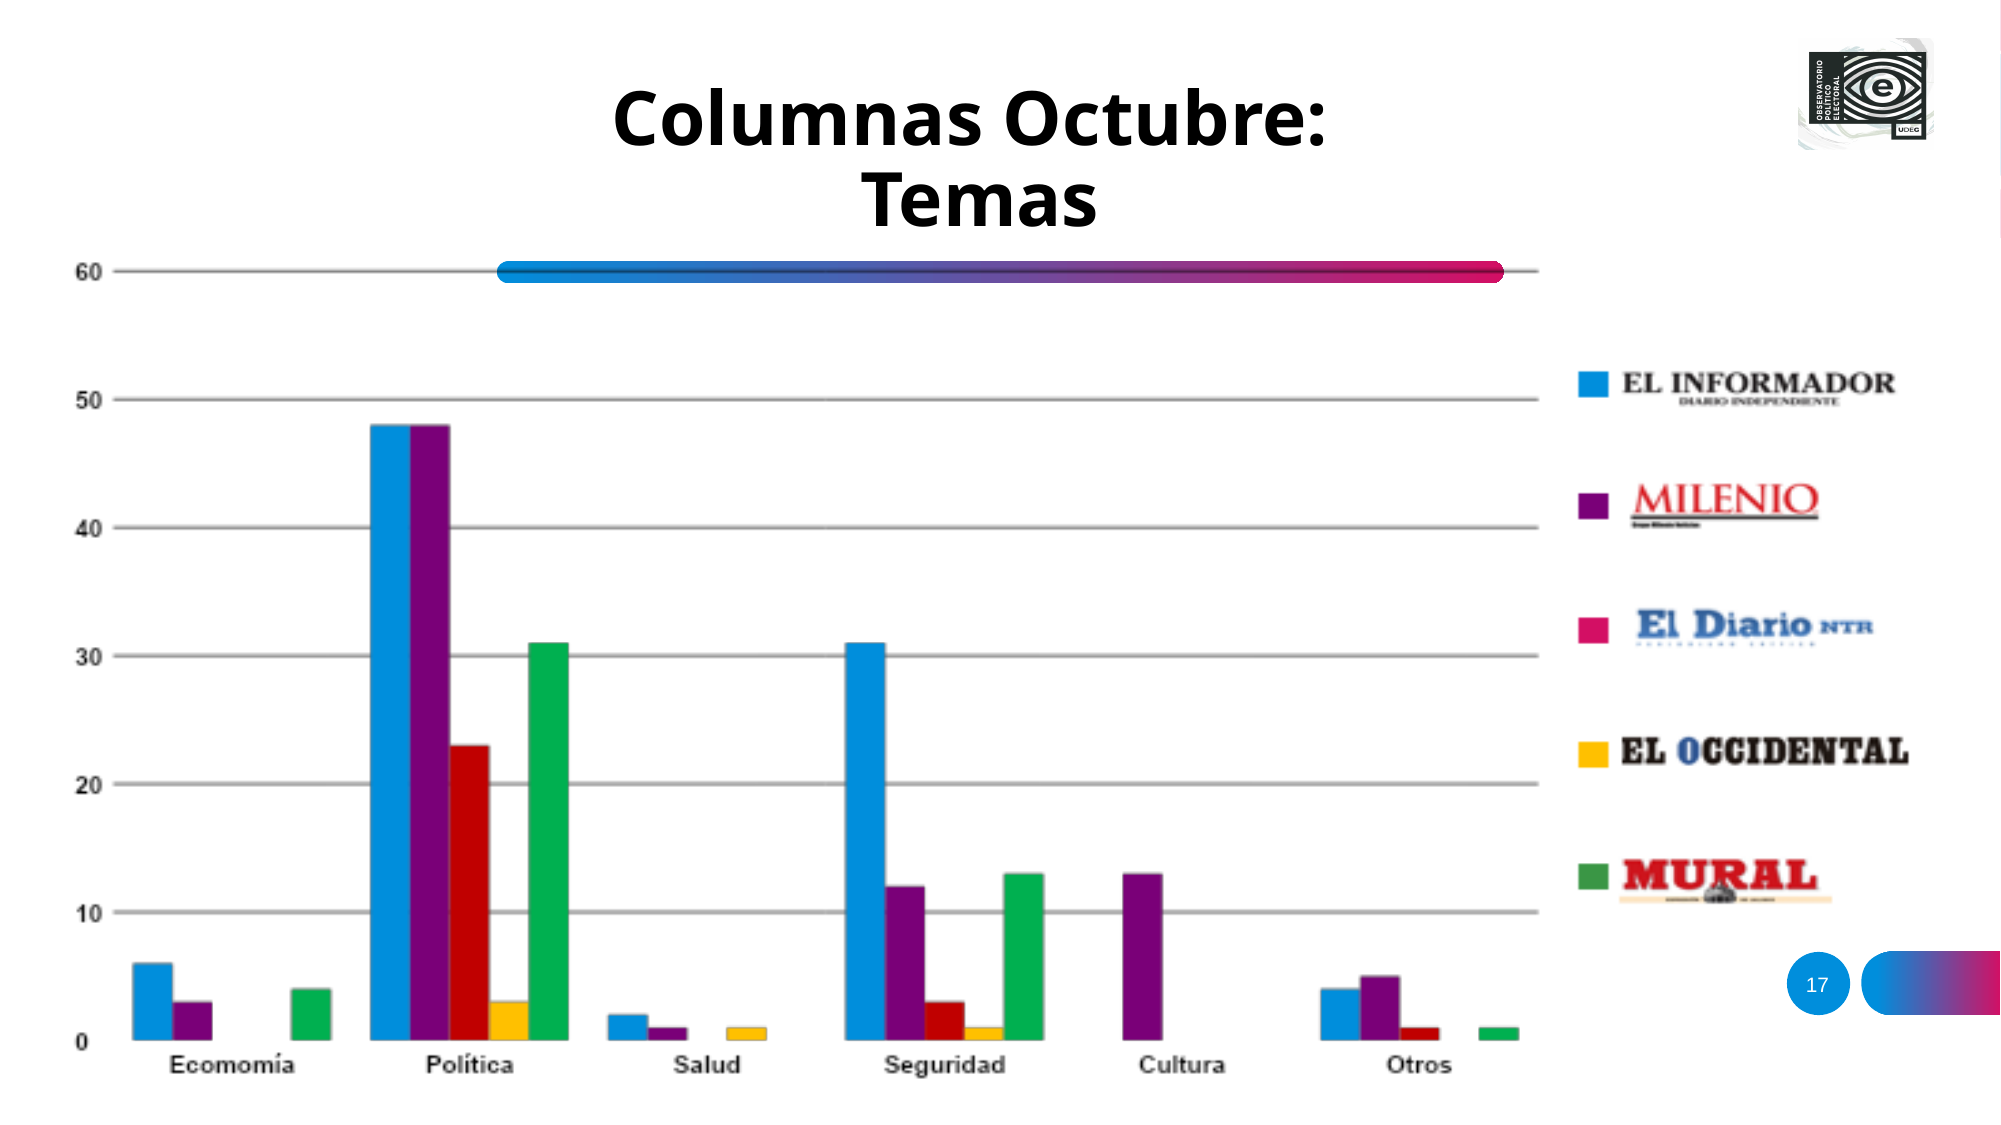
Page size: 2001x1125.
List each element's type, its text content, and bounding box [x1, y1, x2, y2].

slide_number 17 [1772, 954, 1863, 1015]
picture [1798, 37, 1934, 150]
picture [55, 251, 1560, 1099]
text_box [1621, 0, 2000, 316]
title Columnas Octubre: Temas [117, 53, 1621, 250]
picture [1563, 343, 1931, 923]
